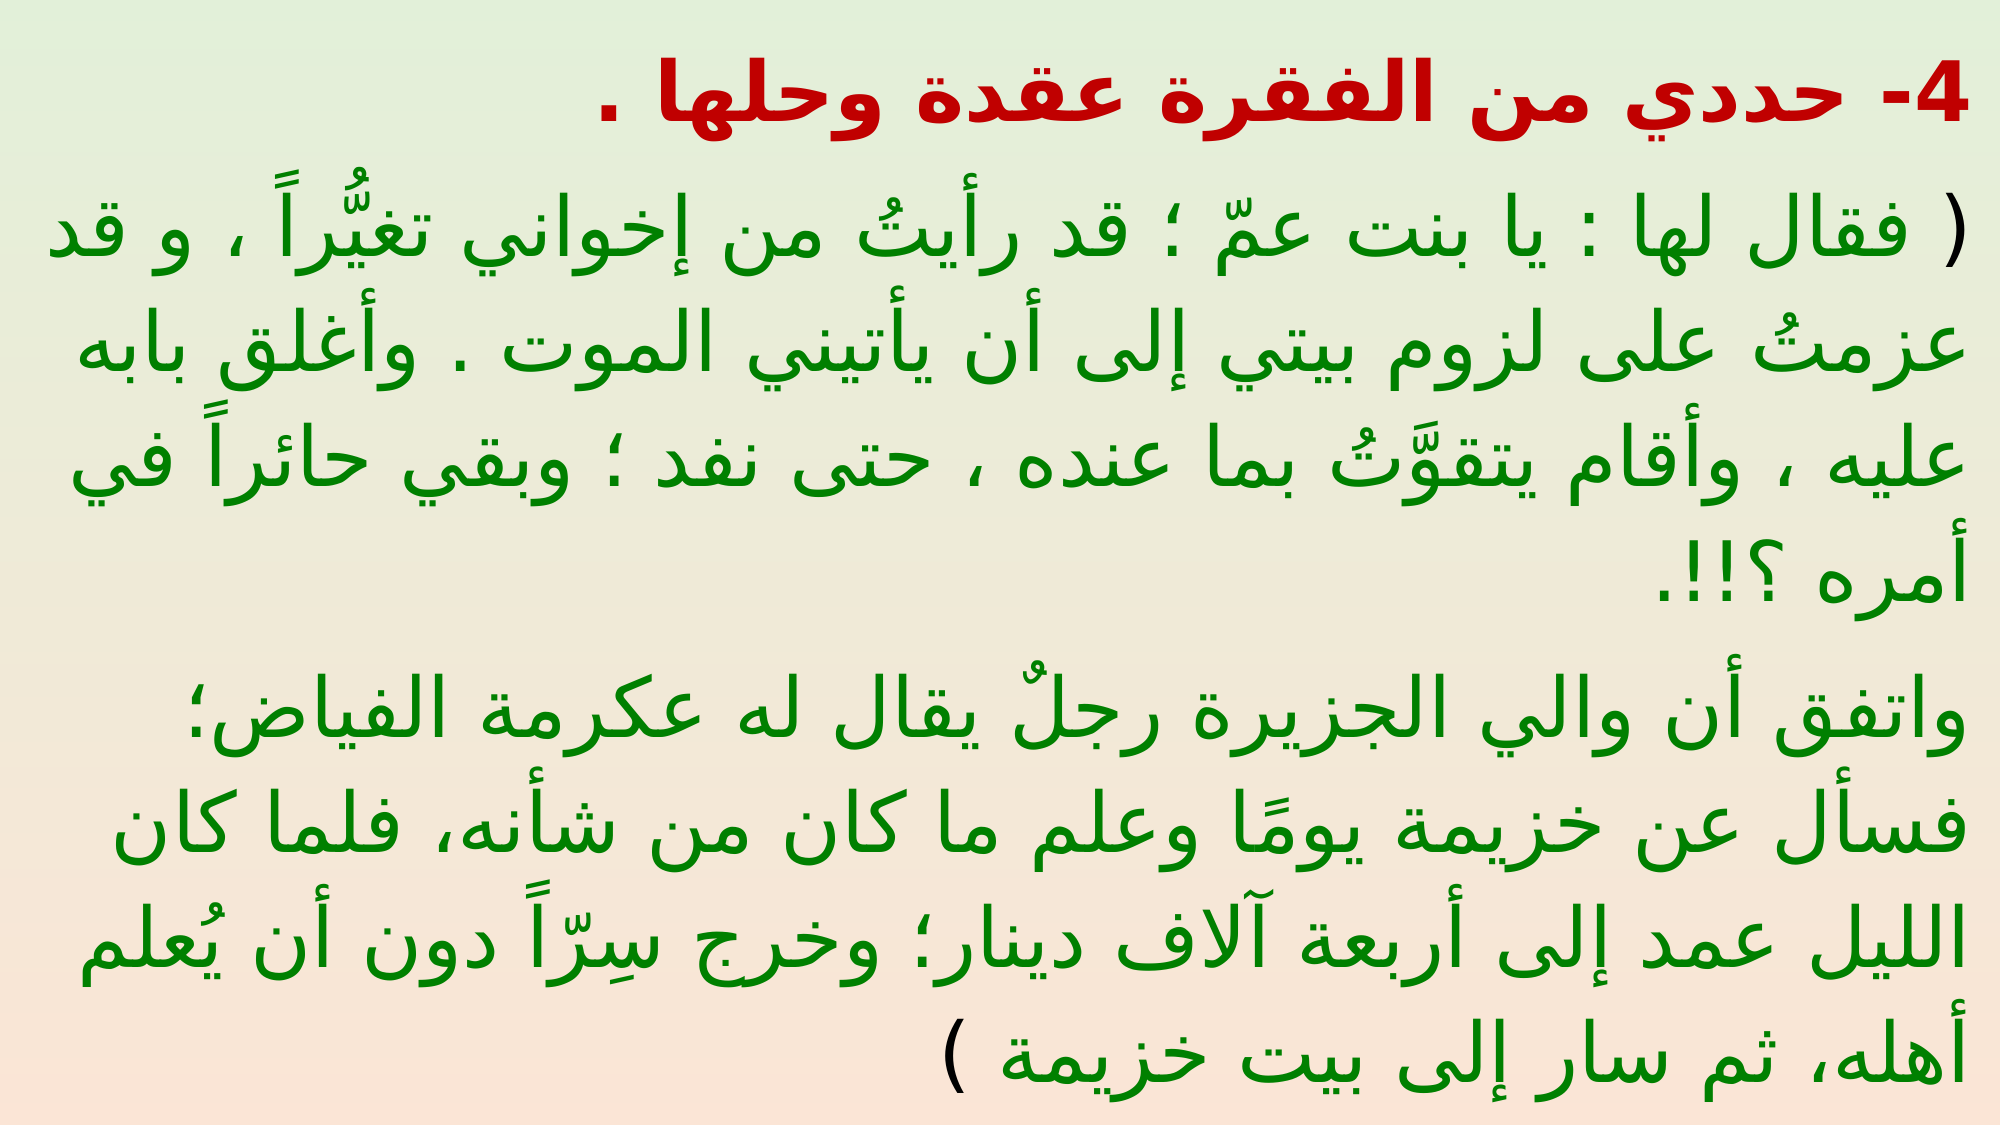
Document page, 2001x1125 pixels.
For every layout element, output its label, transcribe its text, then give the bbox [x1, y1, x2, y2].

text_box 4- حددي من الفقرة عقدة وحلها . ( فقال لها : يا بنت عمّ ؛ قد رأيتُ من إخواني تغيُّراً ، و قد عزمتُ على لزوم بيتي إلى أن يأتيني الموت . وأغلق بابه عليه ، وأقام يتقوَّتُ بما عنده ، حتى نفد ؛ وبقي حائراً في أمره ؟!!. واتفق أن والي الجزيرة رجلٌ يقال له عكرمة الفياض؛ فسأل عن خزيمة يومًا وعلم ما كان من شأنه، فلما كان الليل عمد إلى أربعة آلاف دينار؛ وخرج سِرّاً دون أن يُعلم أهله، ثم سار إلى بيت خزيمة ) العقدة : افتقار خزيمة واعتزال الناس . الحل : أعطاه عكرمة الفياض أربعة آلاف دينار . [5, 15, 1987, 1125]
